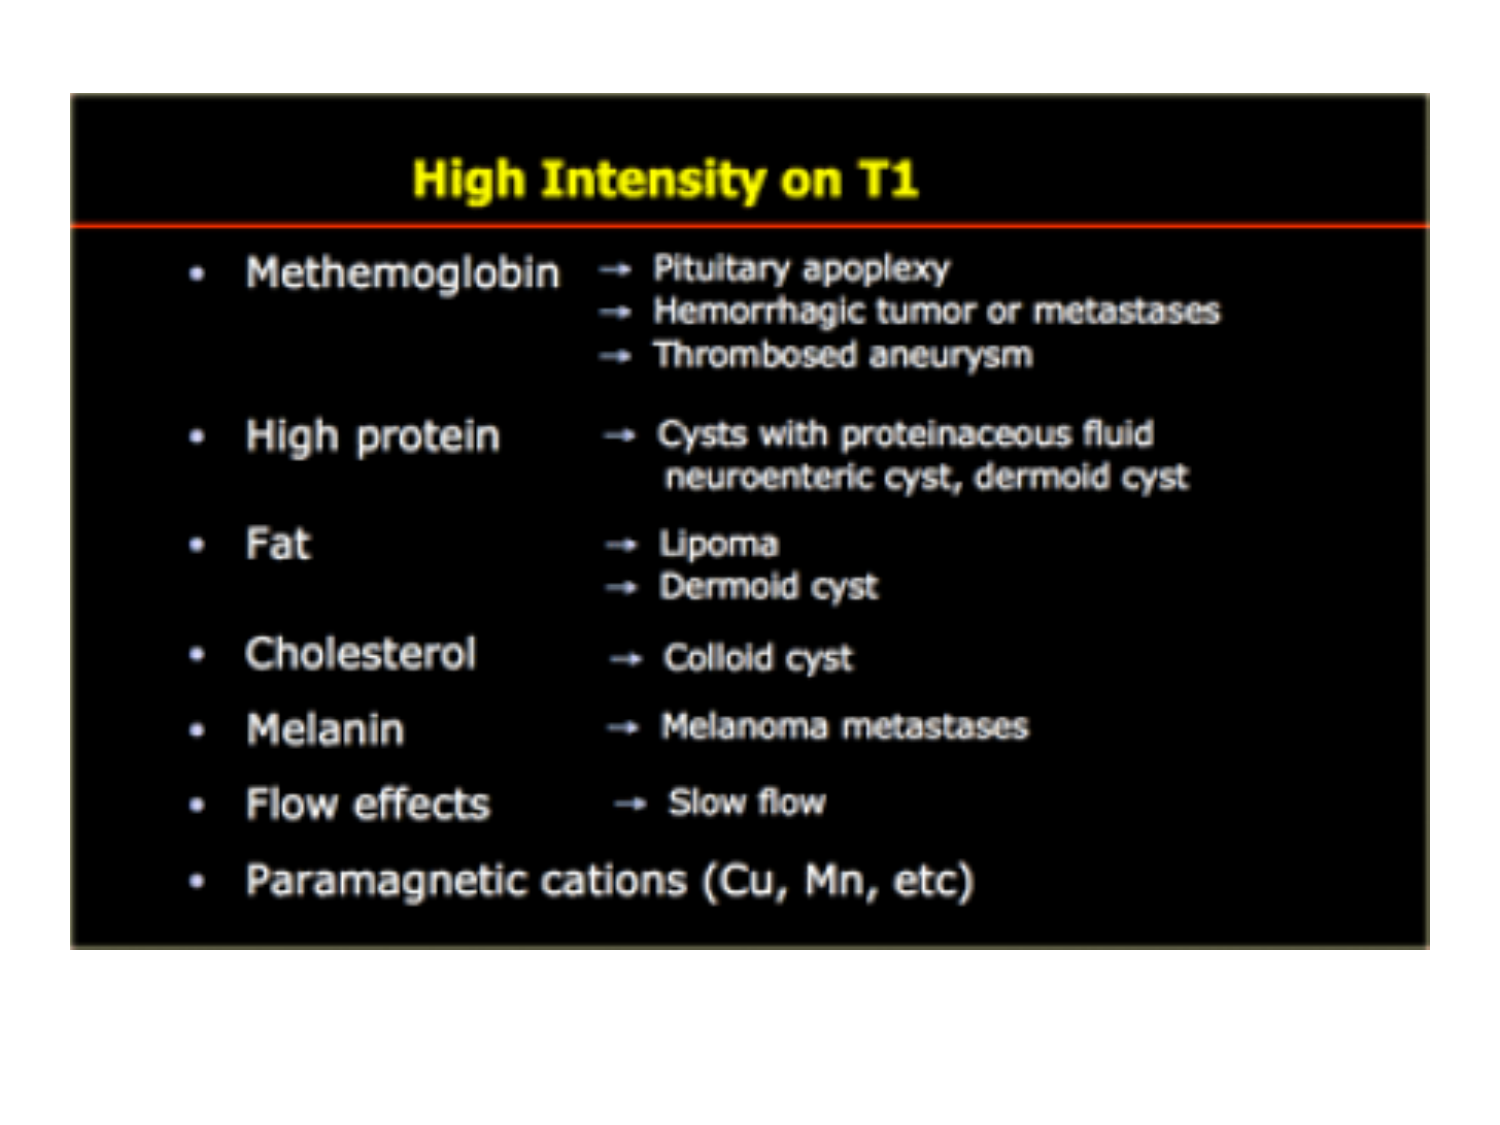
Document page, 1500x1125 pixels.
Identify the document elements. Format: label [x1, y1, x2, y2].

picture [70, 93, 1430, 950]
